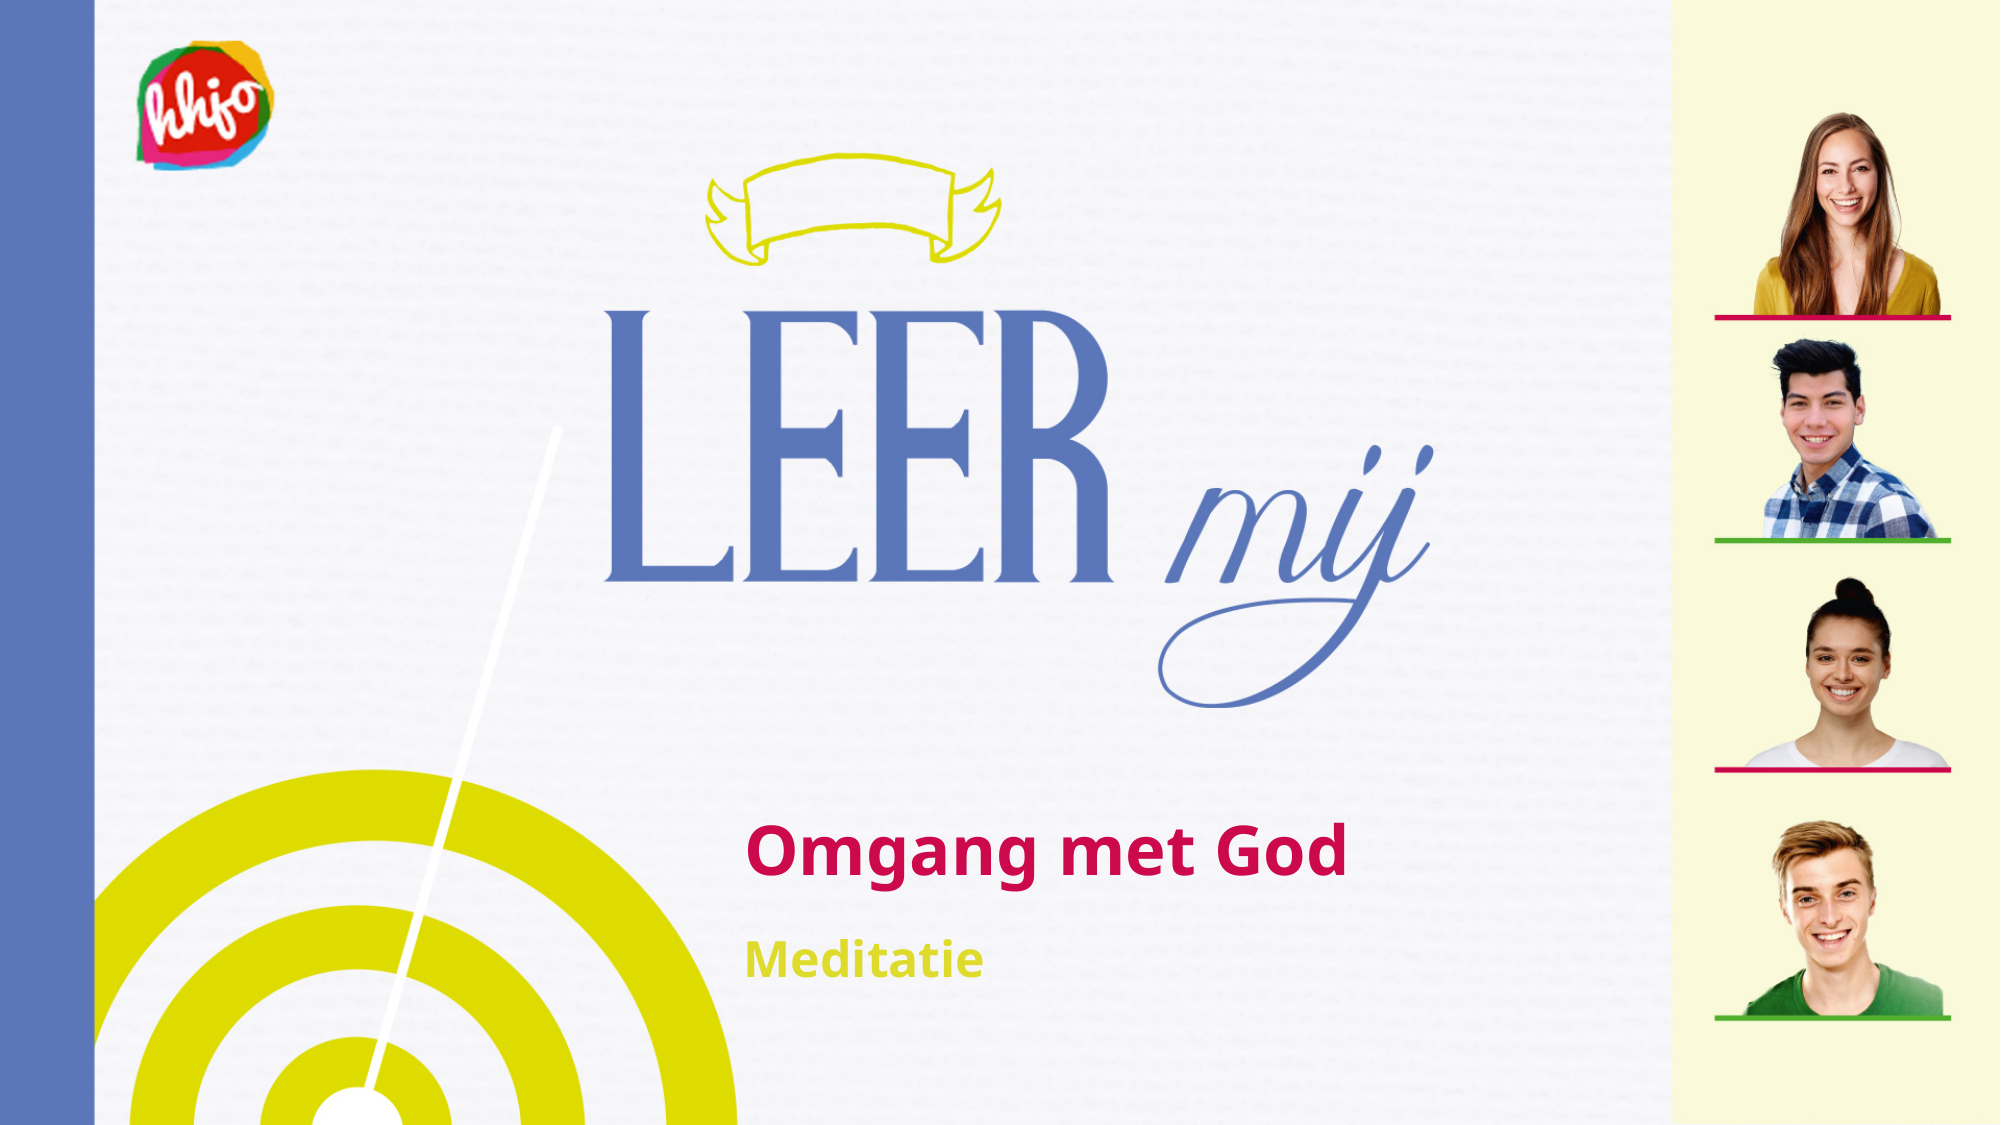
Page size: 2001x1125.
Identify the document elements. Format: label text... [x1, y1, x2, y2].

list Meditatie [728, 927, 1614, 1075]
picture [0, 0, 2001, 1125]
title Omgang met God [729, 750, 1615, 898]
